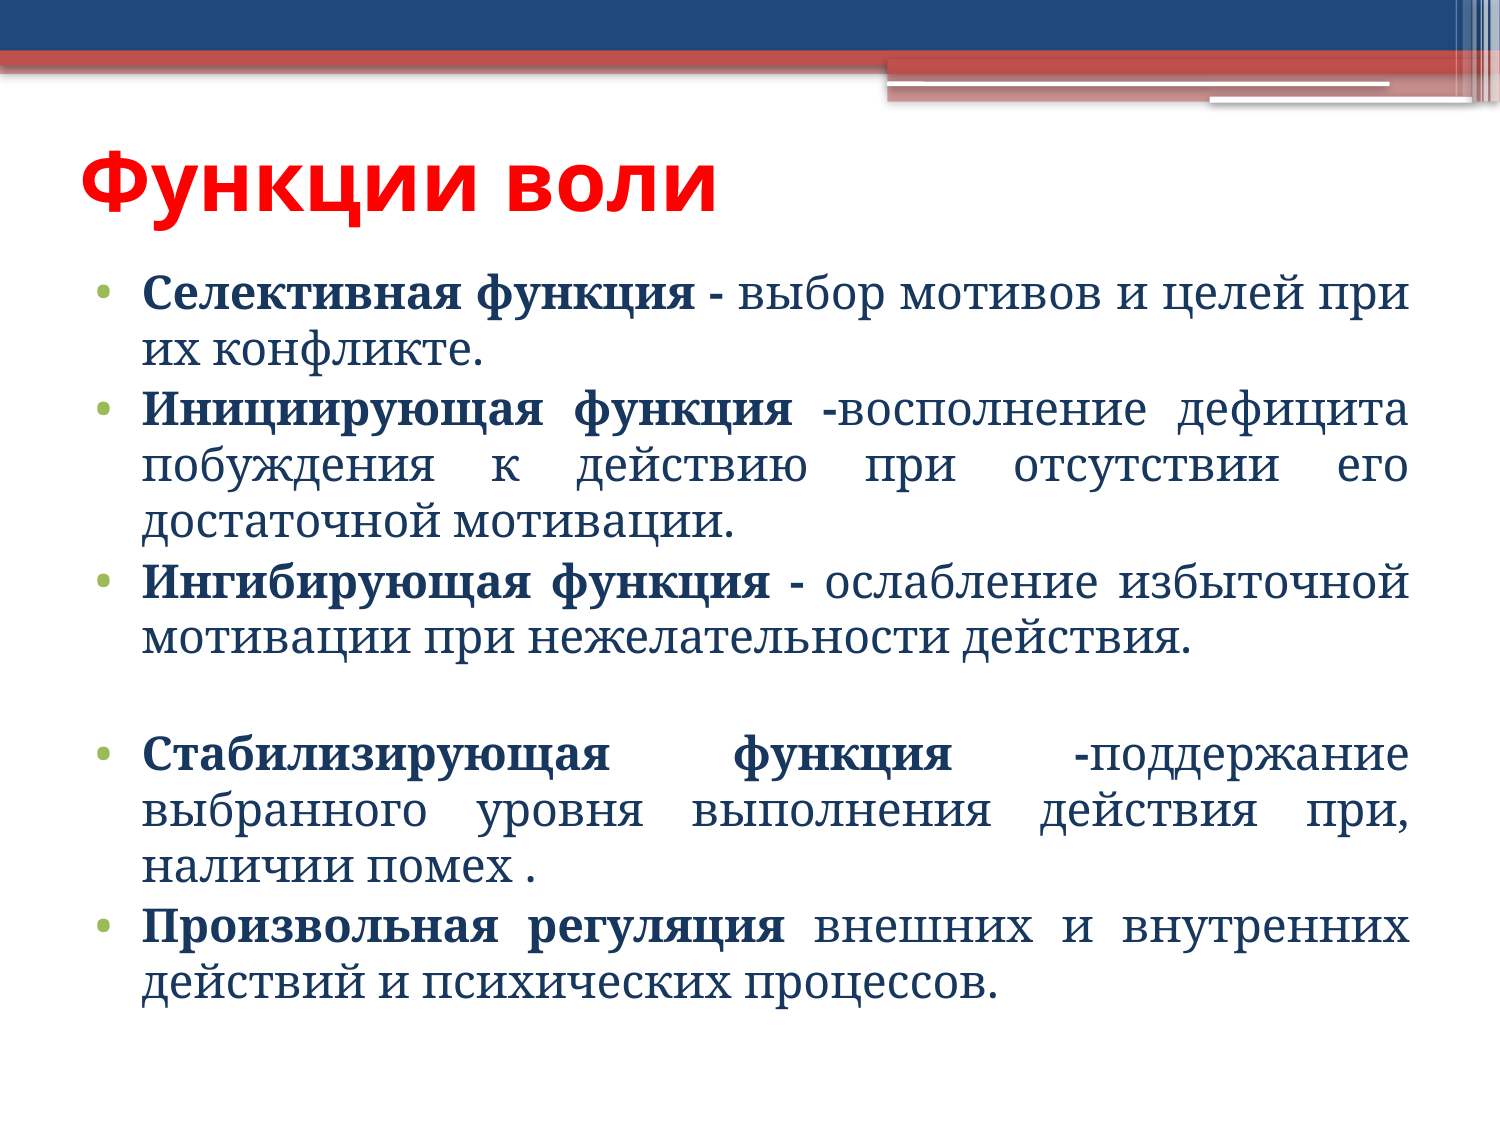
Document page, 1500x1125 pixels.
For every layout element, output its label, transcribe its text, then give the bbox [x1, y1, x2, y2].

title Функции воли [64, 101, 1415, 256]
list Селективная функция - выбор мотивов и целей при их конфликте. Инициирующая функция -восполнение дефицита побуждения к действию при отсутствии его достаточной мотивации. Ингибирующая функция - ослабление избыточной мотивации при нежелательности действия. Стабилизирующая функция -поддержание выбранного уровня выполнения действия при, наличии помех . Произвольная регуляция внешних и внутренних действий и психических процессов. [75, 255, 1425, 1079]
